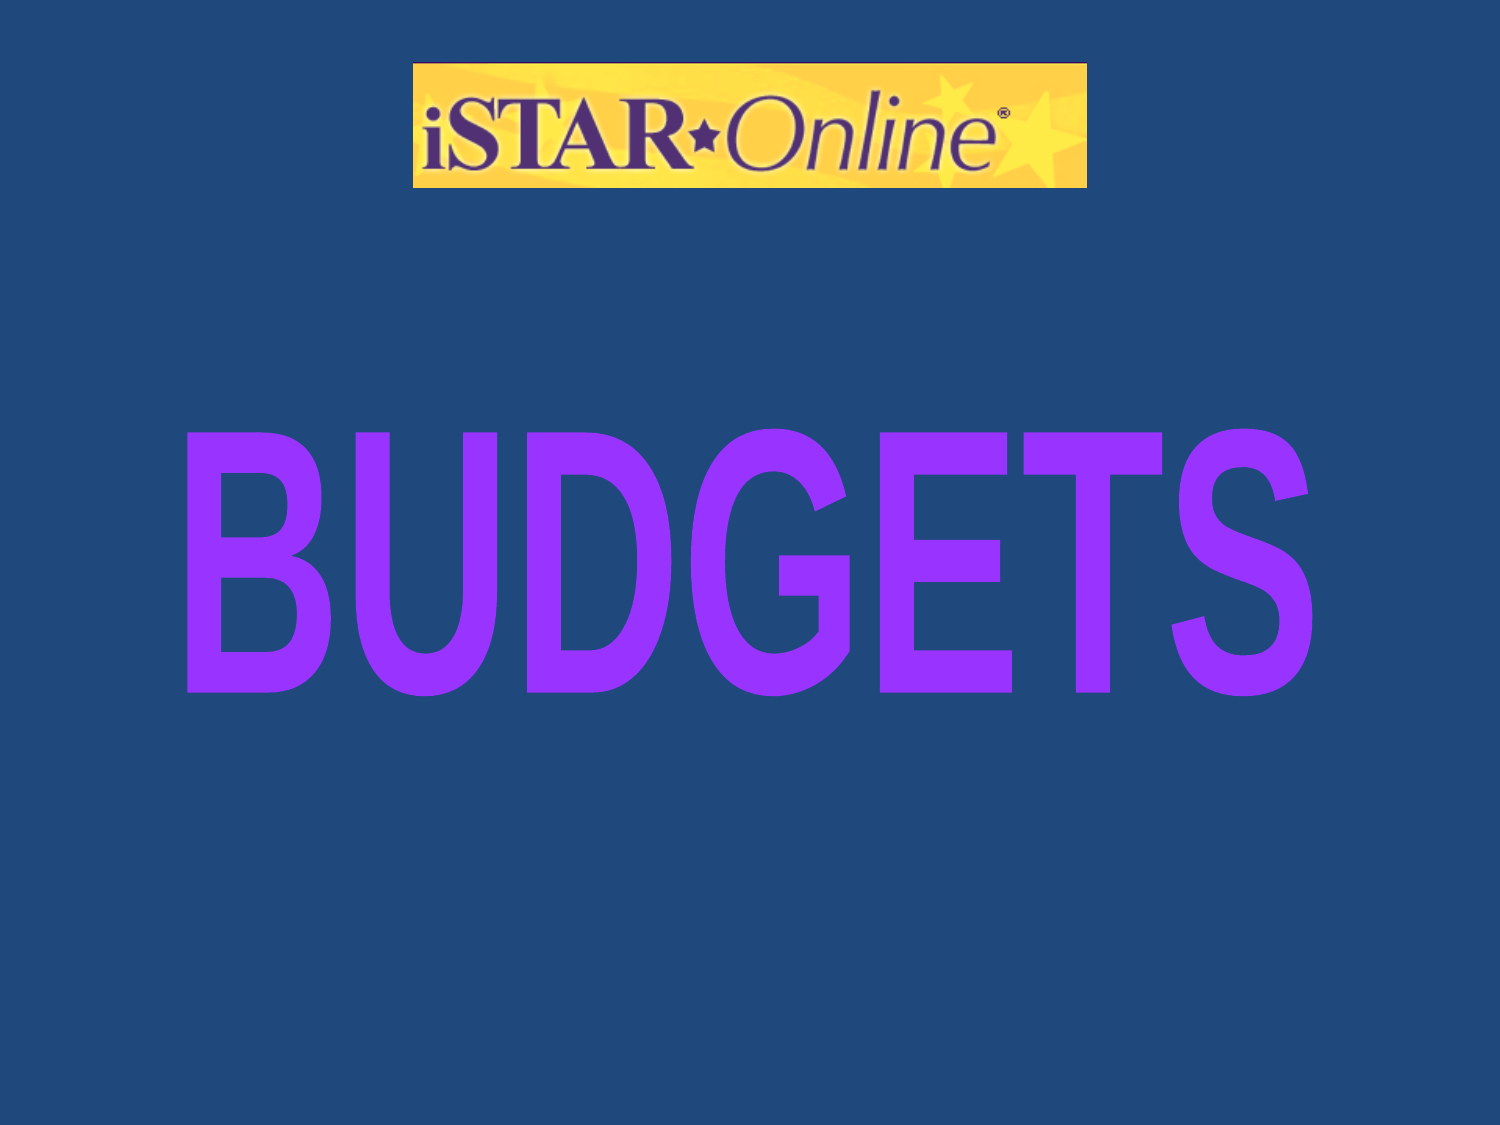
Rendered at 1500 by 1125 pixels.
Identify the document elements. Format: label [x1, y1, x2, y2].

picture [412, 62, 1087, 188]
